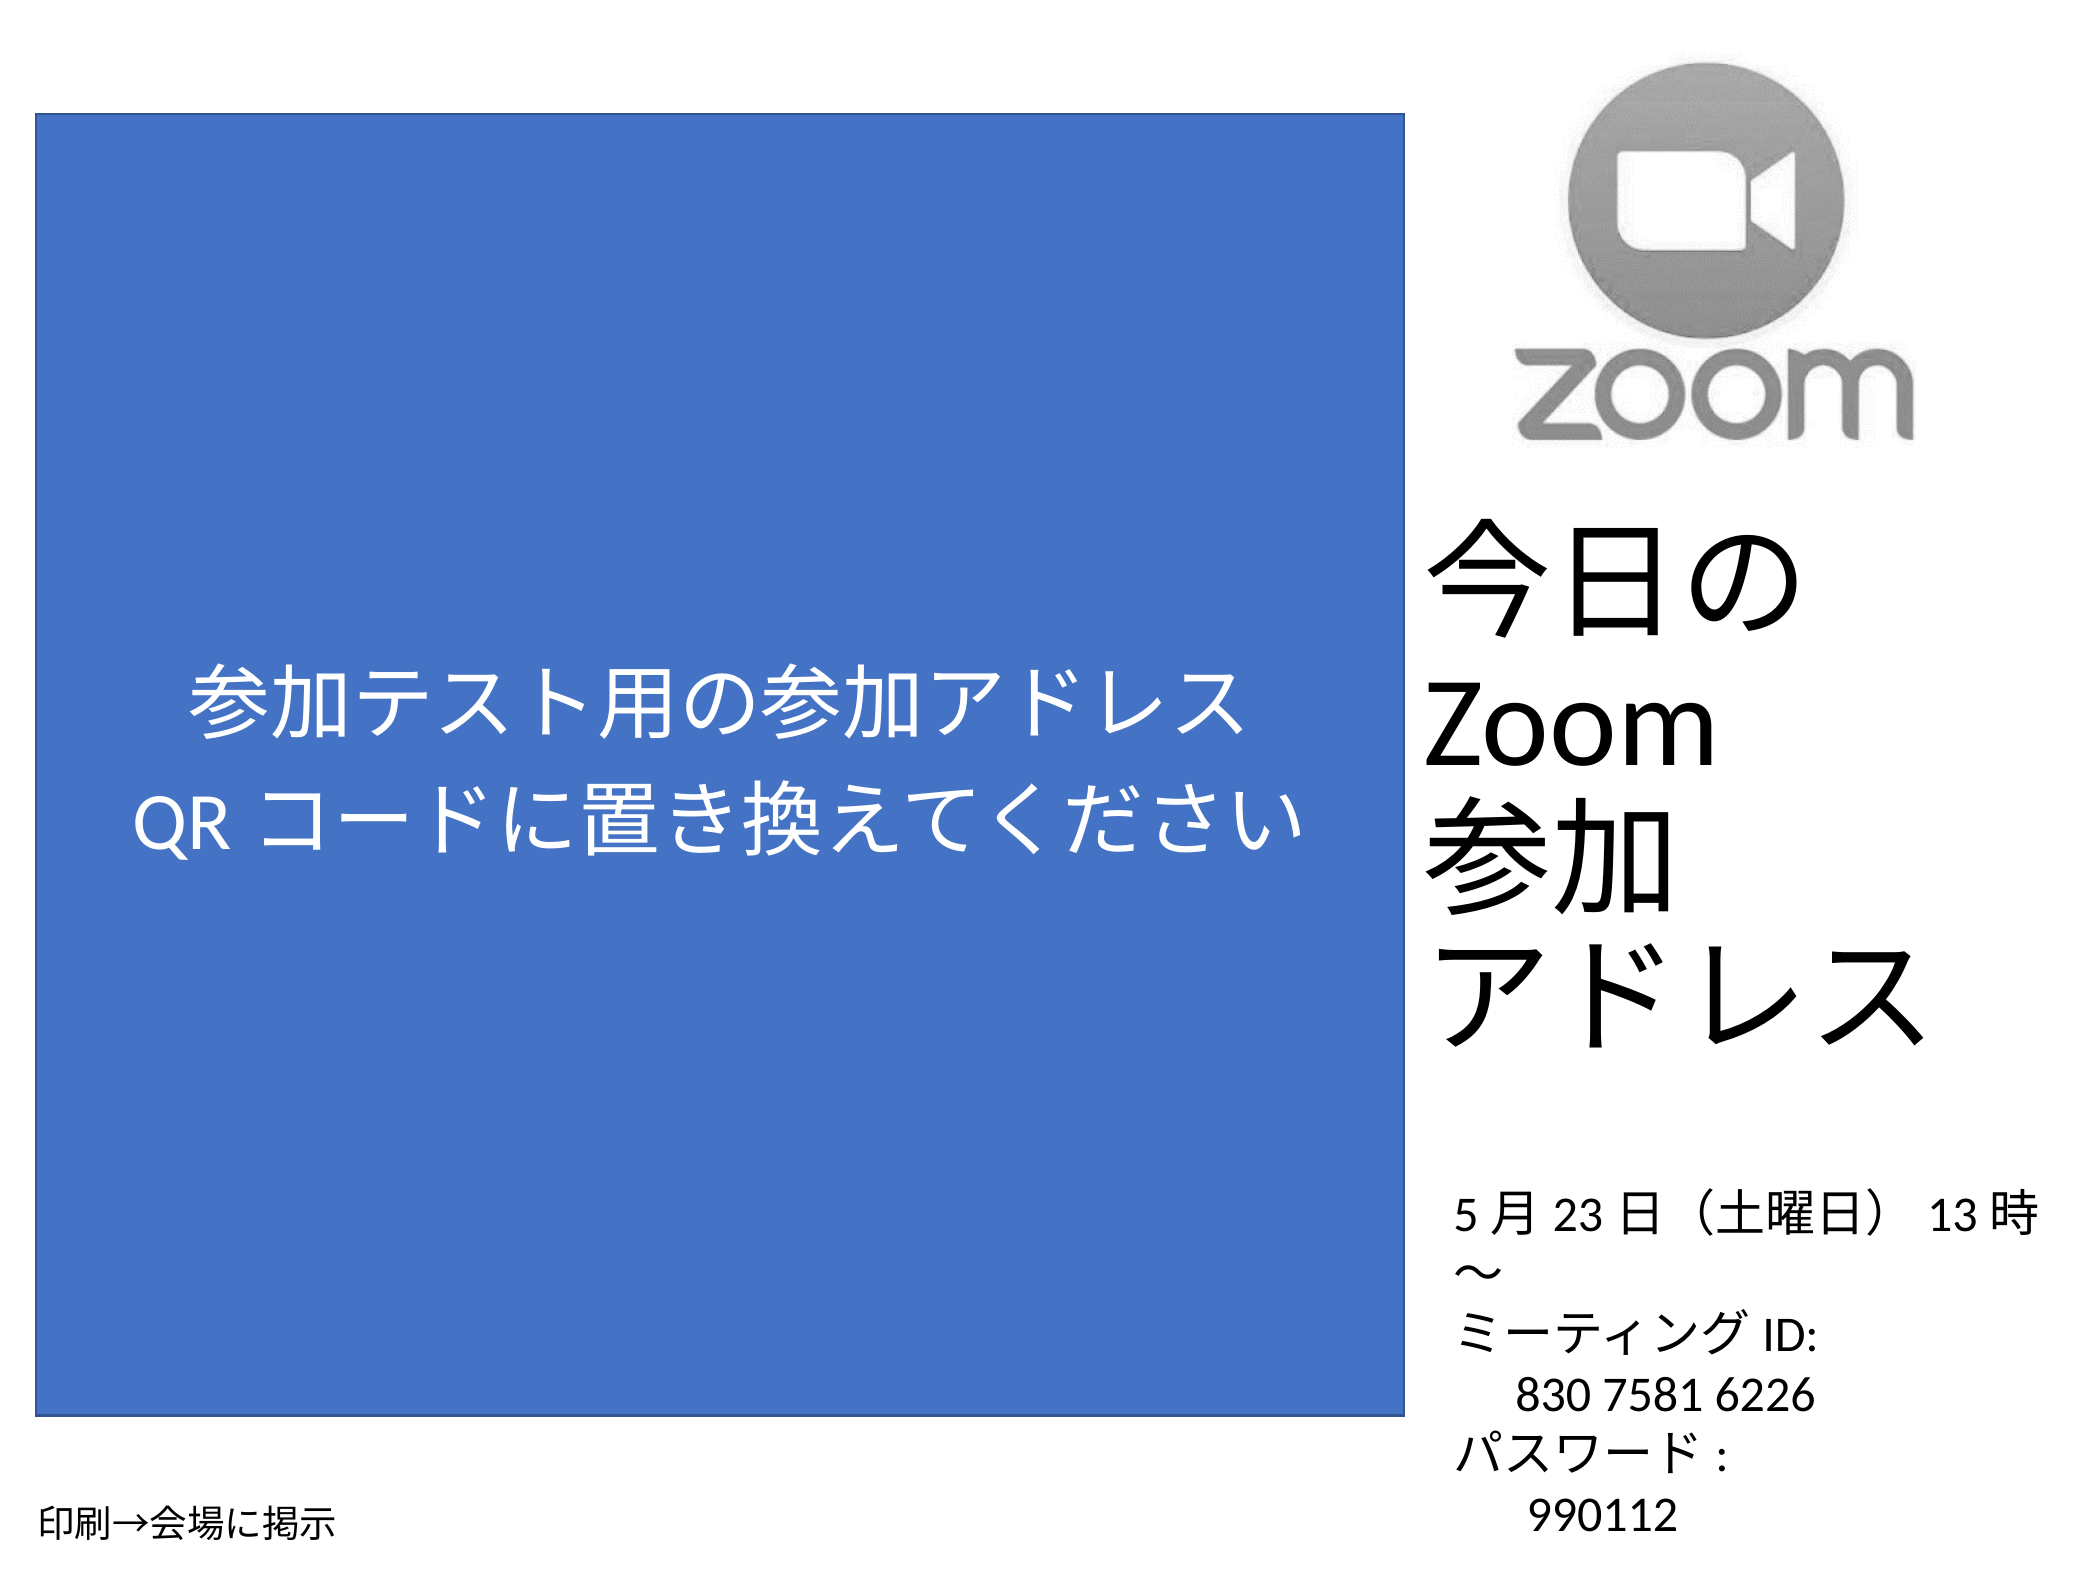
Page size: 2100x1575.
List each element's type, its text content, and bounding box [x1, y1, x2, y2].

text_box 5月23日（土曜日）13時～ ミーティングID: 830 7581 6226 パスワード: 990112 [1438, 1174, 2064, 1549]
title 今日の Zoom 参加 アドレス [1405, 137, 1996, 1311]
picture [1512, 50, 1916, 454]
list 参加テスト用の参加アドレス QRコードに置き換えてください [35, 113, 1405, 1417]
text_box 印刷→会場に掲示 [22, 1492, 353, 1553]
